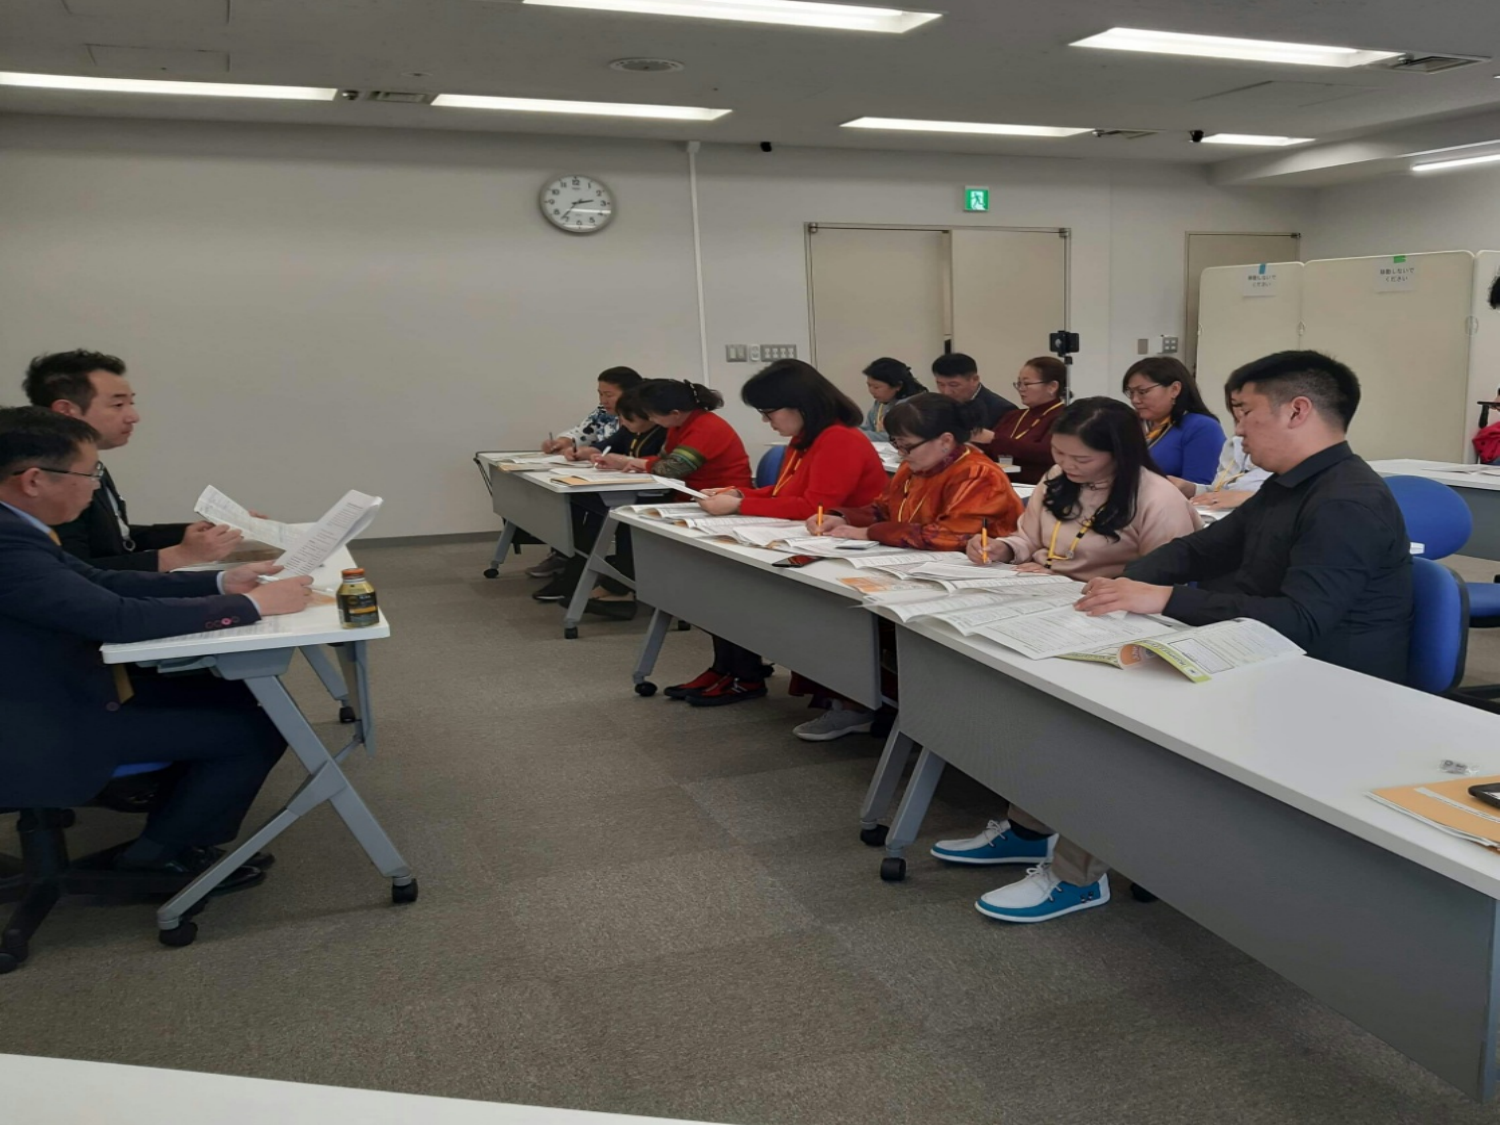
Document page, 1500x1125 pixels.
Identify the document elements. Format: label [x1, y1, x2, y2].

list [0, 0, 1500, 1125]
